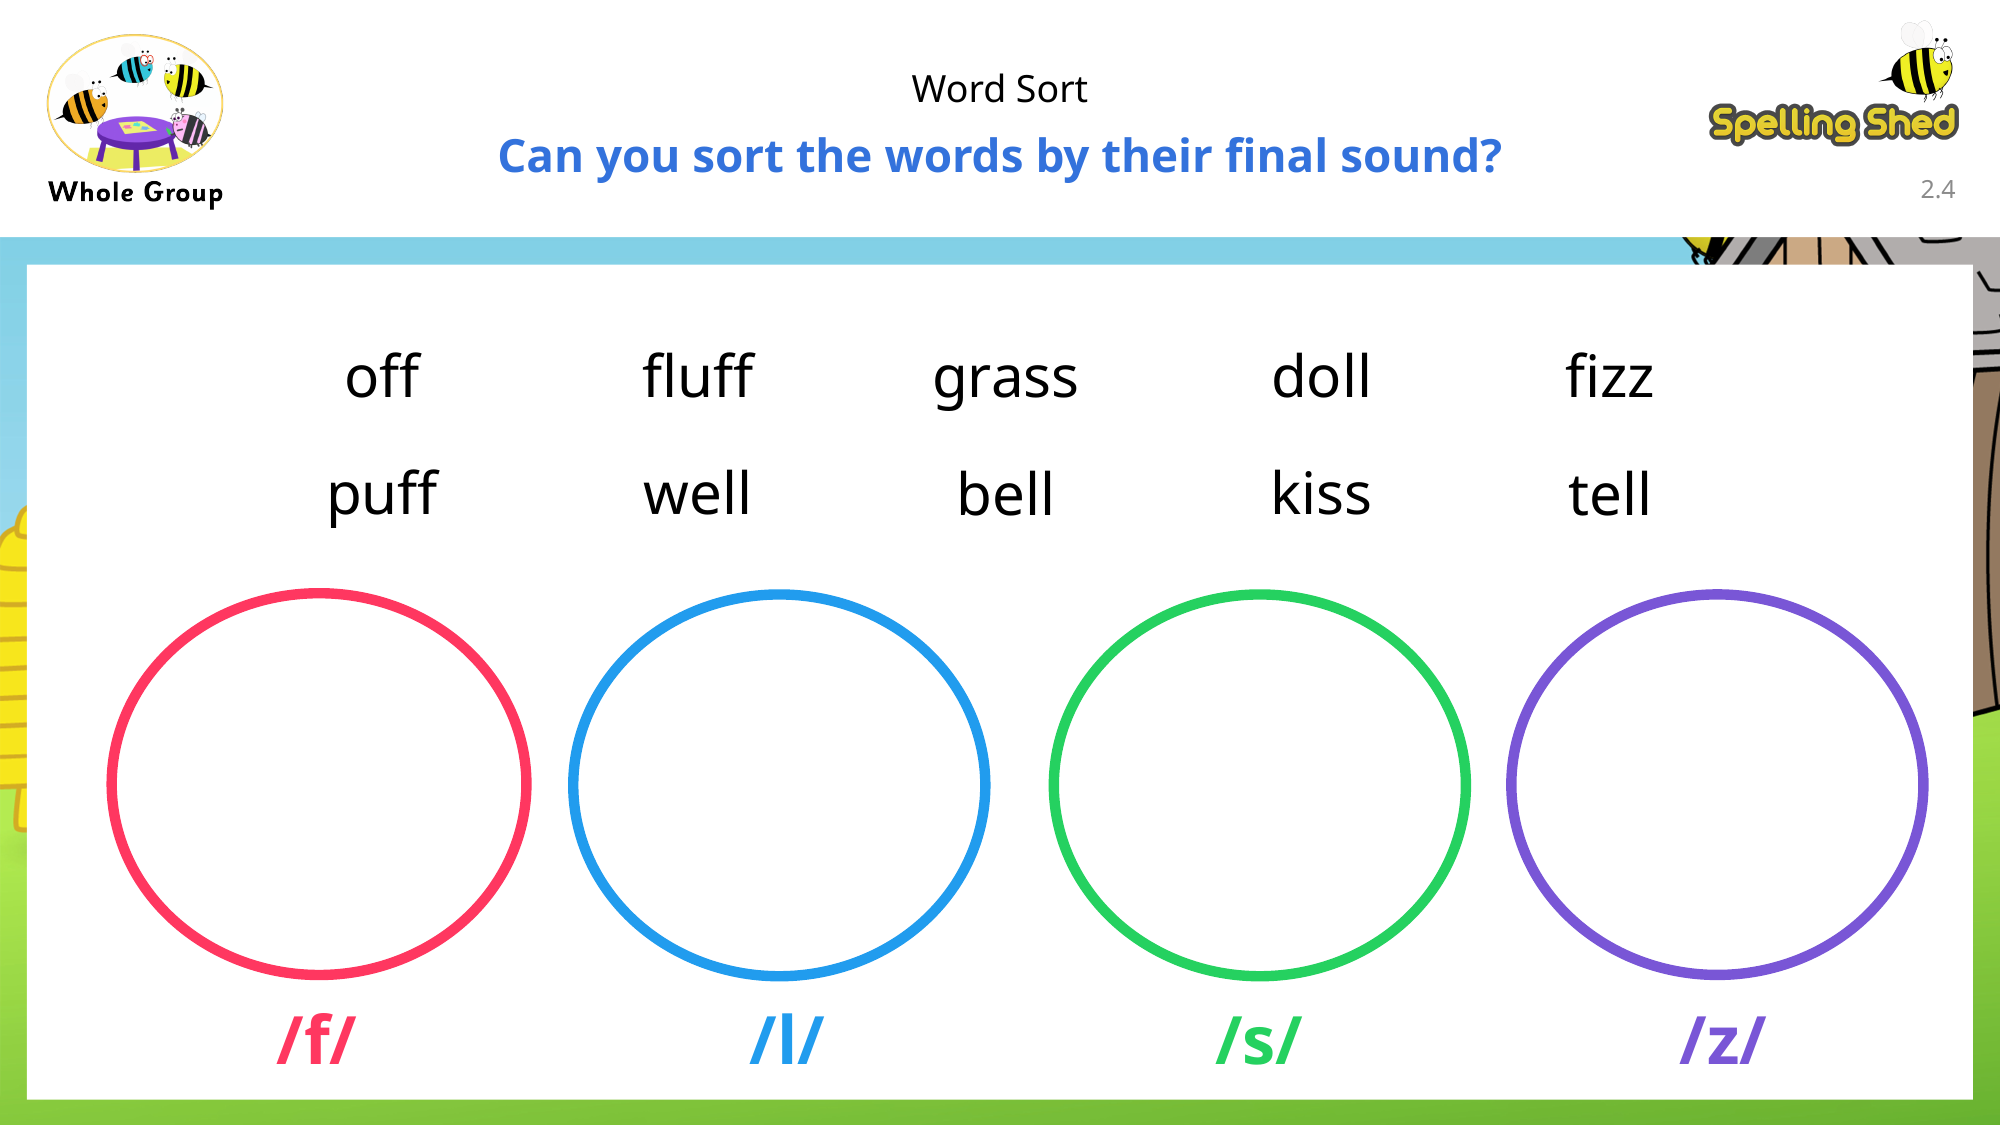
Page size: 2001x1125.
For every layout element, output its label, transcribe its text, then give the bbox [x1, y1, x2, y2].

text_box /z/ [1624, 990, 1823, 1086]
text_box grass [860, 317, 1152, 432]
text_box off [236, 317, 528, 432]
text_box [572, 593, 987, 978]
picture [0, 238, 2000, 1125]
text_box fluff [552, 317, 844, 432]
text_box [110, 592, 528, 977]
text_box [1510, 593, 1925, 976]
picture [1697, 8, 1973, 156]
list Can you sort the words by their final sound? [362, 127, 1638, 188]
text_box tell [1464, 434, 1756, 549]
picture [46, 34, 224, 210]
text_box fizz [1464, 317, 1756, 432]
text_box doll [1176, 317, 1466, 432]
text_box /f/ [217, 990, 417, 1086]
text_box [1052, 593, 1467, 978]
text_box bell [860, 434, 1152, 549]
text_box puff [236, 434, 528, 549]
list Word Sort [573, 62, 1427, 115]
text_box well [552, 434, 844, 549]
slide_number 2.3 [1876, 160, 1971, 221]
text_box kiss [1176, 434, 1466, 549]
text_box /l/ [688, 990, 887, 1086]
text_box /s/ [1160, 990, 1359, 1086]
